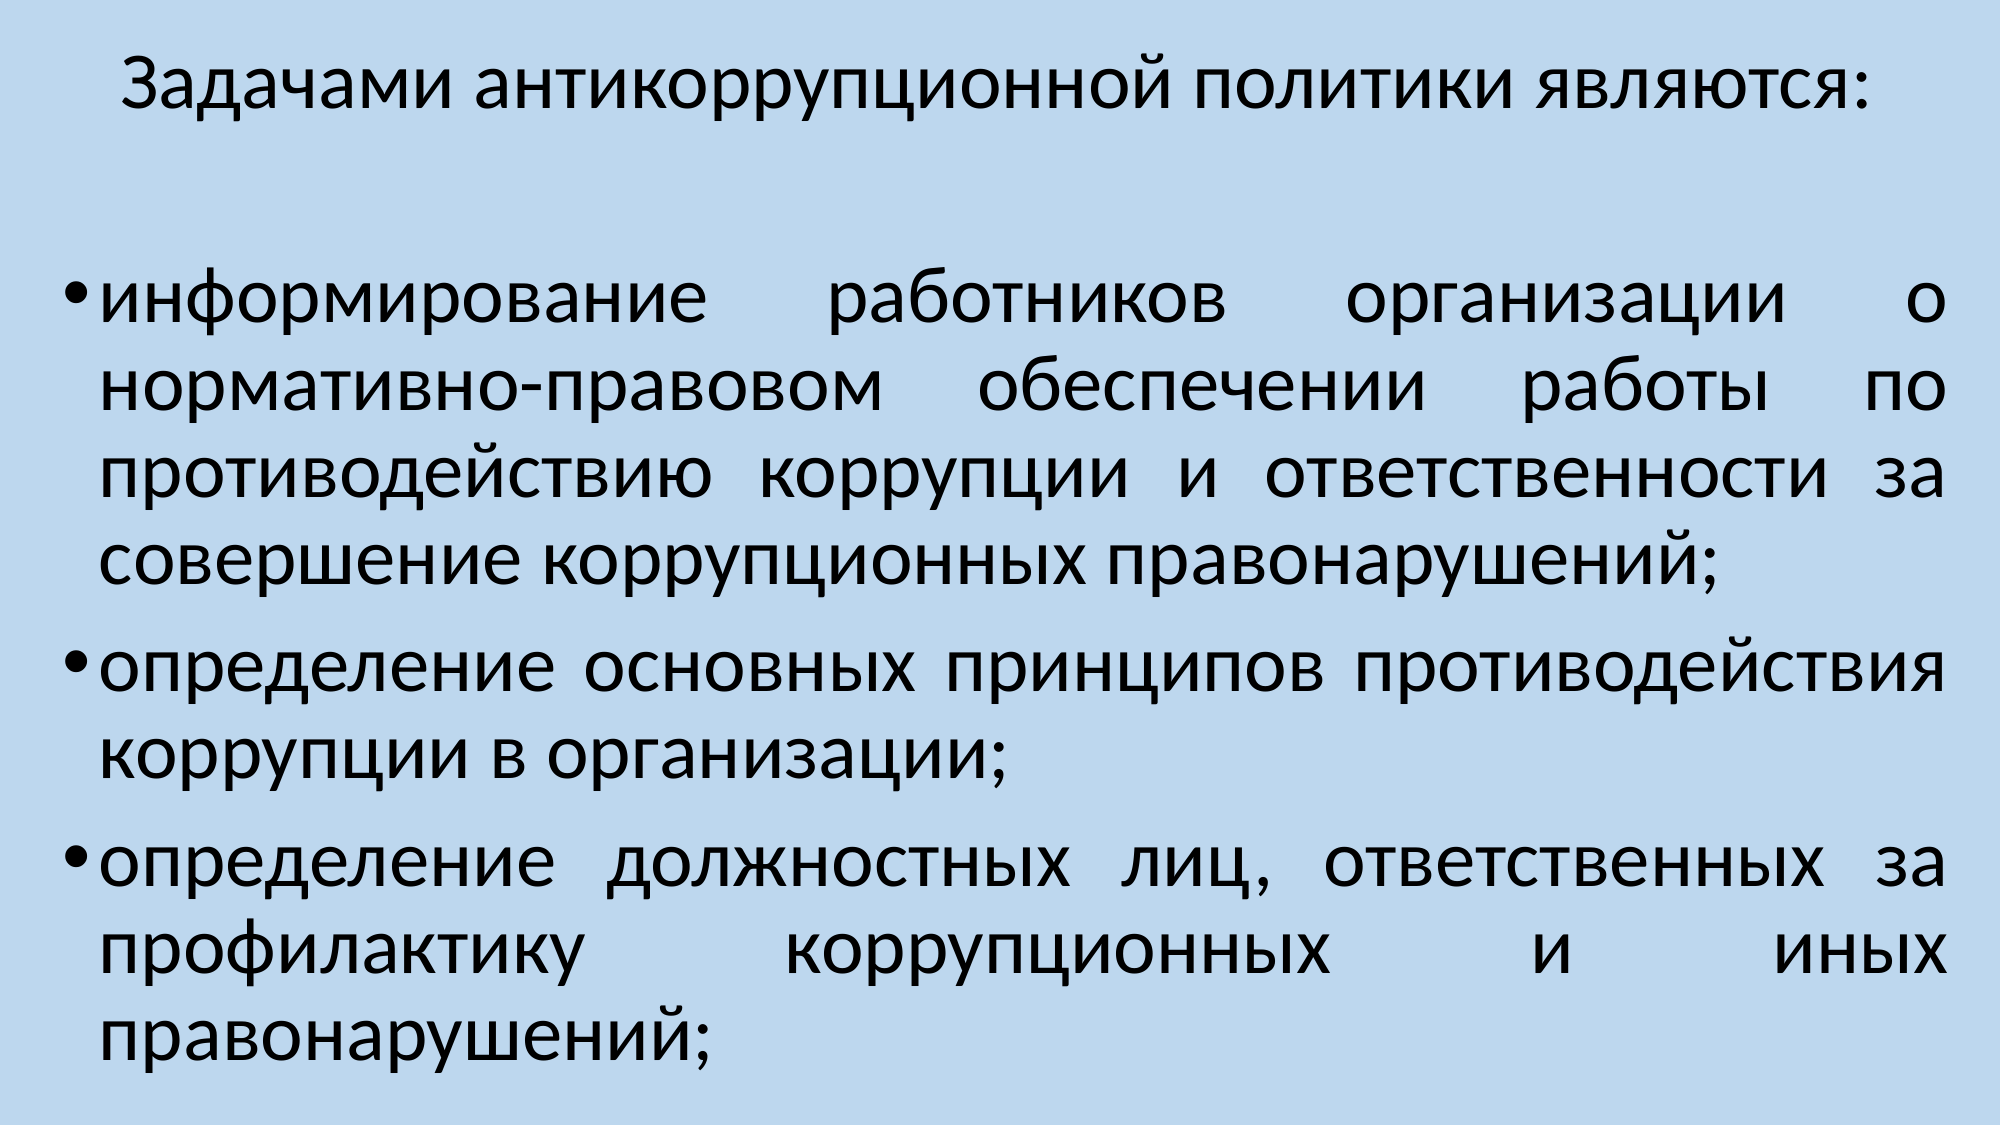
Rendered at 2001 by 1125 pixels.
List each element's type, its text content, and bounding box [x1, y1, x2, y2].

list Задачами антикоррупционной политики являются: информирование работников организации о нормативно-правовом обеспечении работы по противодействию коррупции и ответственности за совершение коррупционных правонарушений; определение основных принципов противодействия коррупции в организации; определение должностных лиц, ответственных за профилактику коррупционных и иных правонарушений; [47, 30, 1965, 1096]
